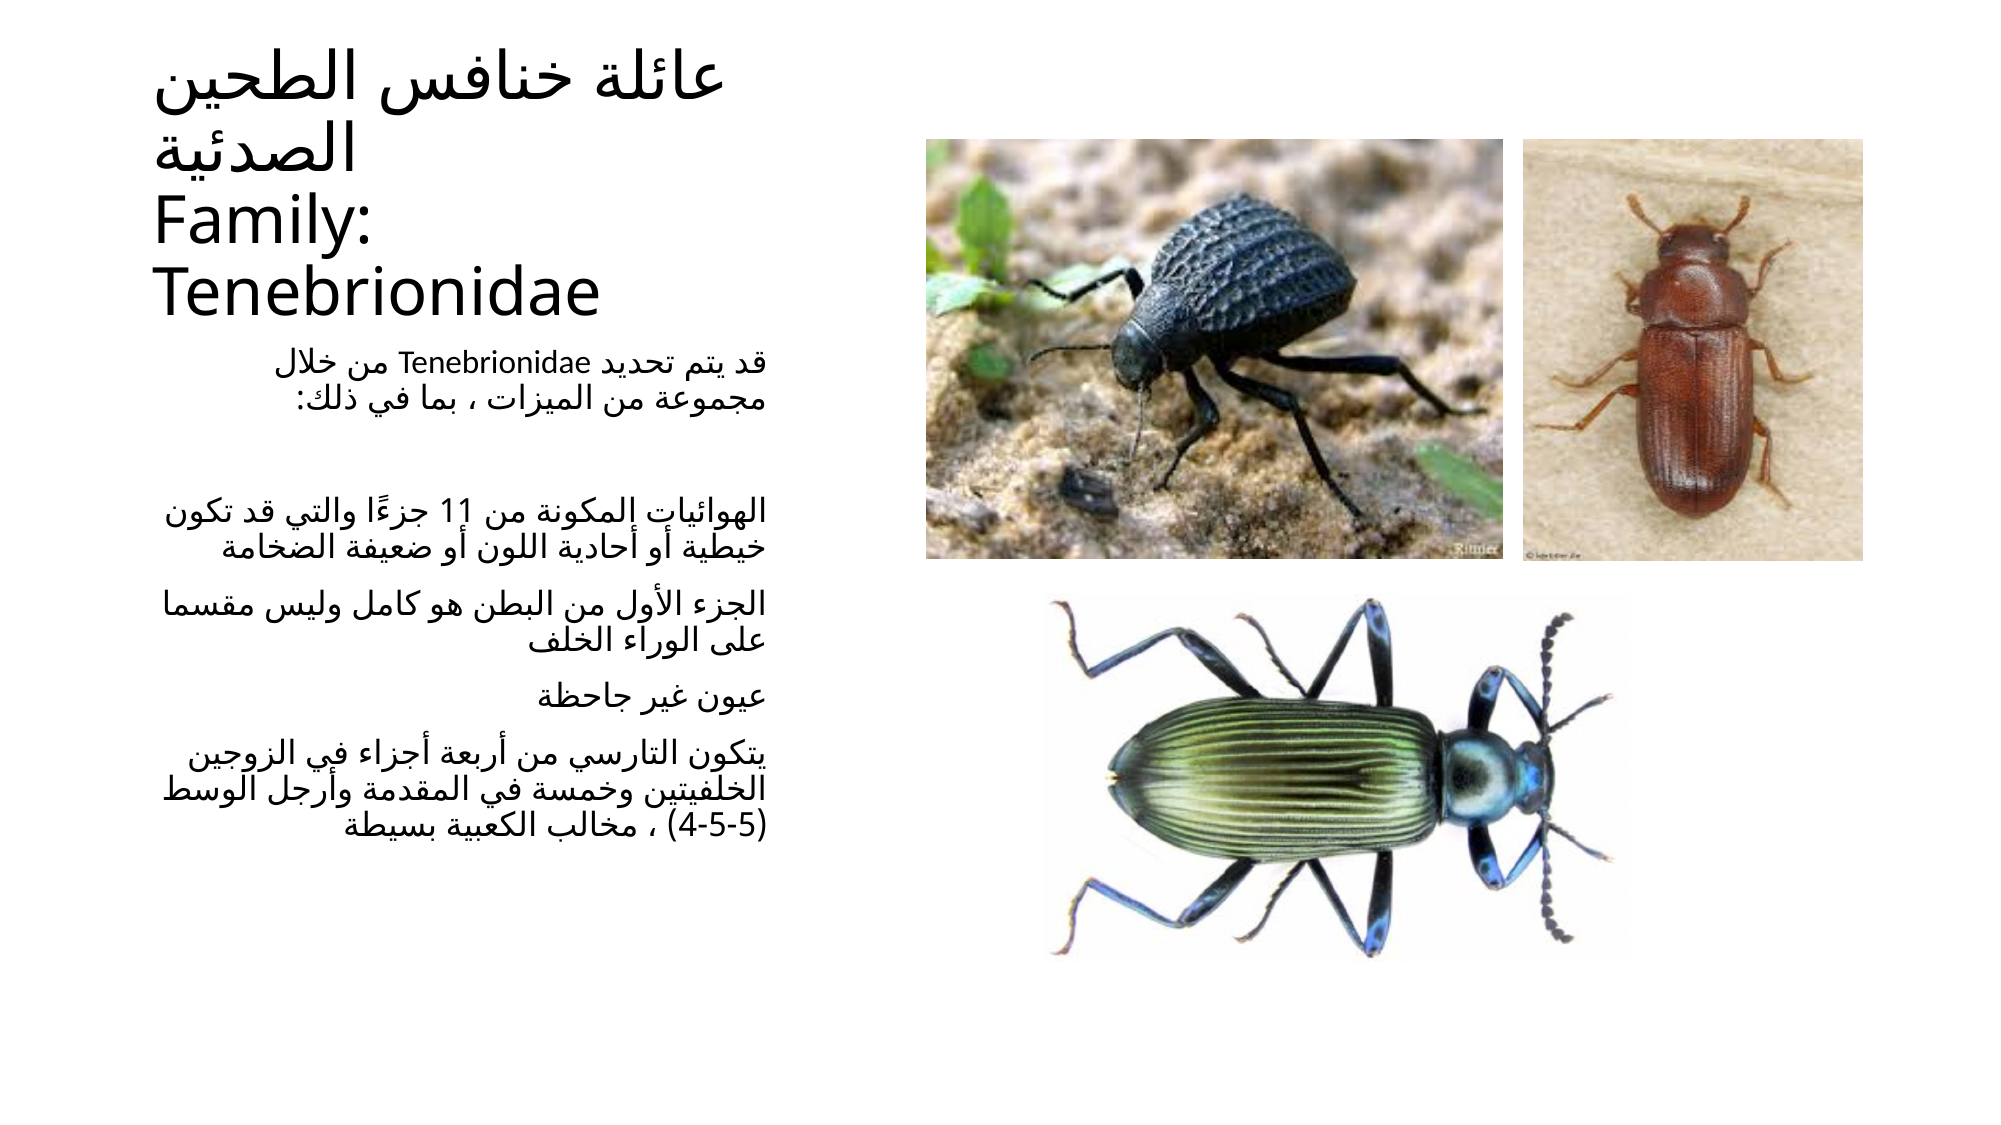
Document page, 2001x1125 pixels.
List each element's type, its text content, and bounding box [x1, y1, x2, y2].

list قد يتم تحديد Tenebrionidae من خلال مجموعة من الميزات ، بما في ذلك: الهوائيات المكونة من 11 جزءًا والتي قد تكون خيطية أو أحادية اللون أو ضعيفة الضخامة الجزء الأول من البطن هو كامل وليس مقسما على الوراء الخلف عيون غير جاحظة يتكون التارسي من أربعة أجزاء في الزوجين الخلفيتين وخمسة في المقدمة وأرجل الوسط (5-5-4) ، مخالب الكعبية بسيطة [137, 337, 783, 963]
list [1523, 139, 1863, 561]
title عائلة خنافس الطحين الصدئية Family: Tenebrionidae [137, 75, 783, 337]
picture [926, 139, 1629, 1071]
